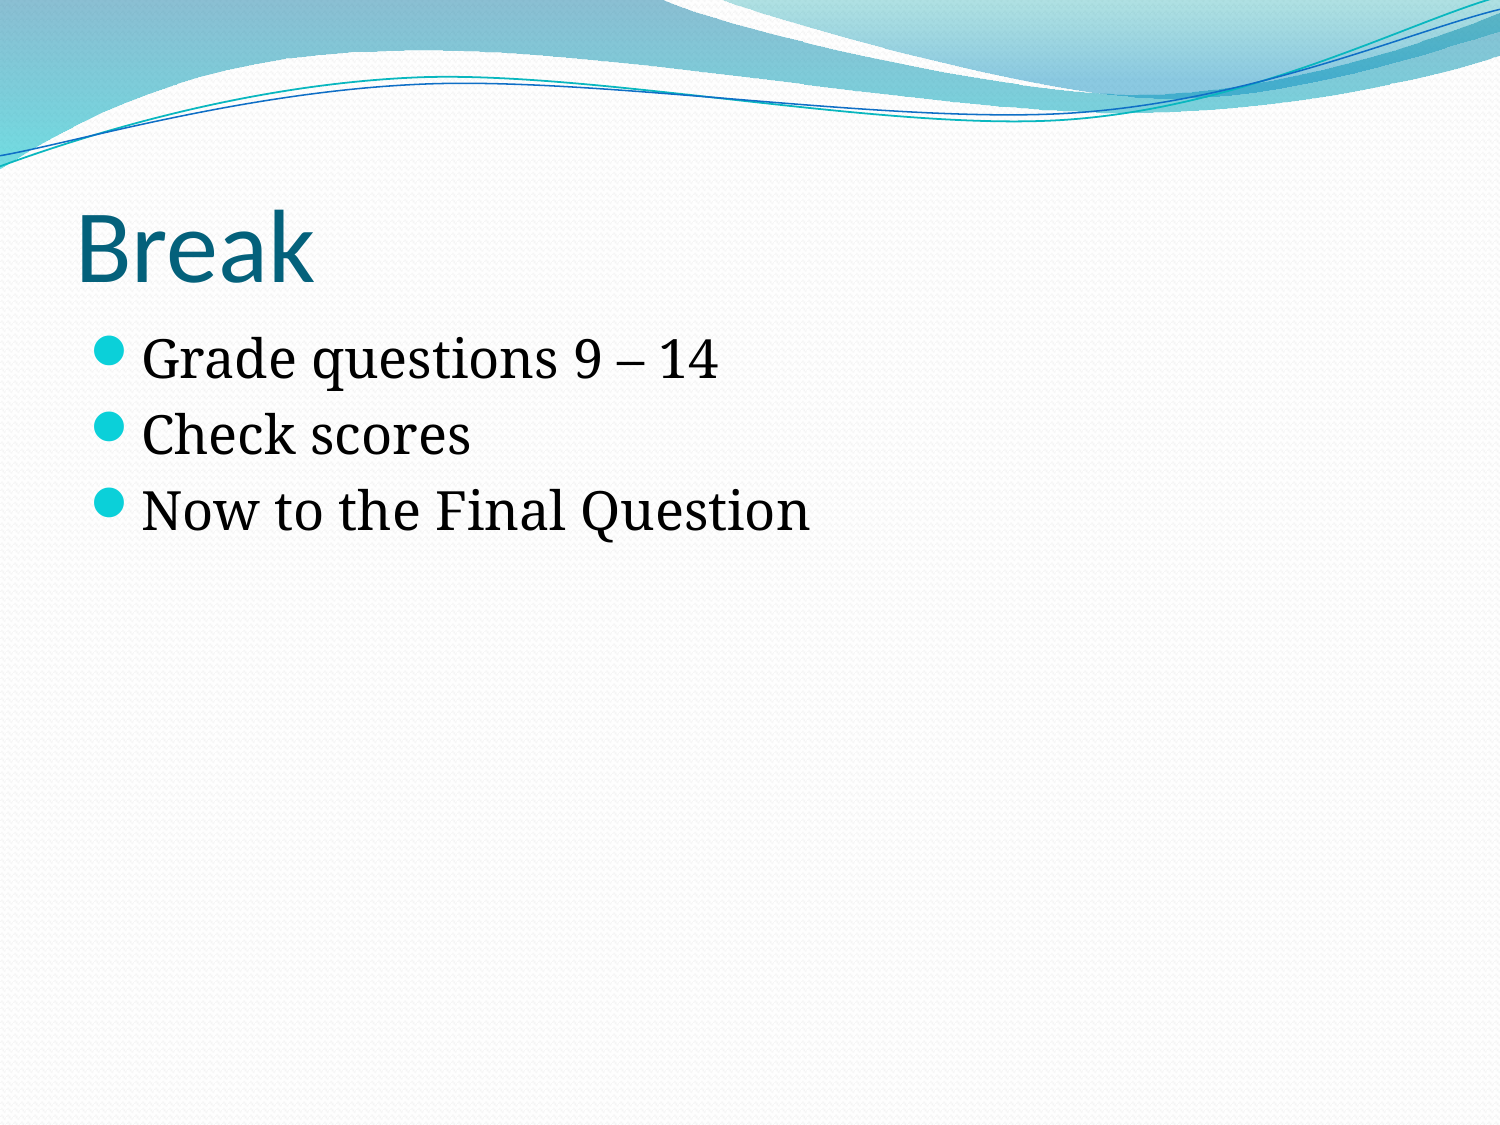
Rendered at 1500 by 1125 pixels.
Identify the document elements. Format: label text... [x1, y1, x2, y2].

list Grade questions 9 – 14 Check scores Now to the Final Question [75, 317, 1425, 1038]
title Break [75, 115, 1425, 303]
